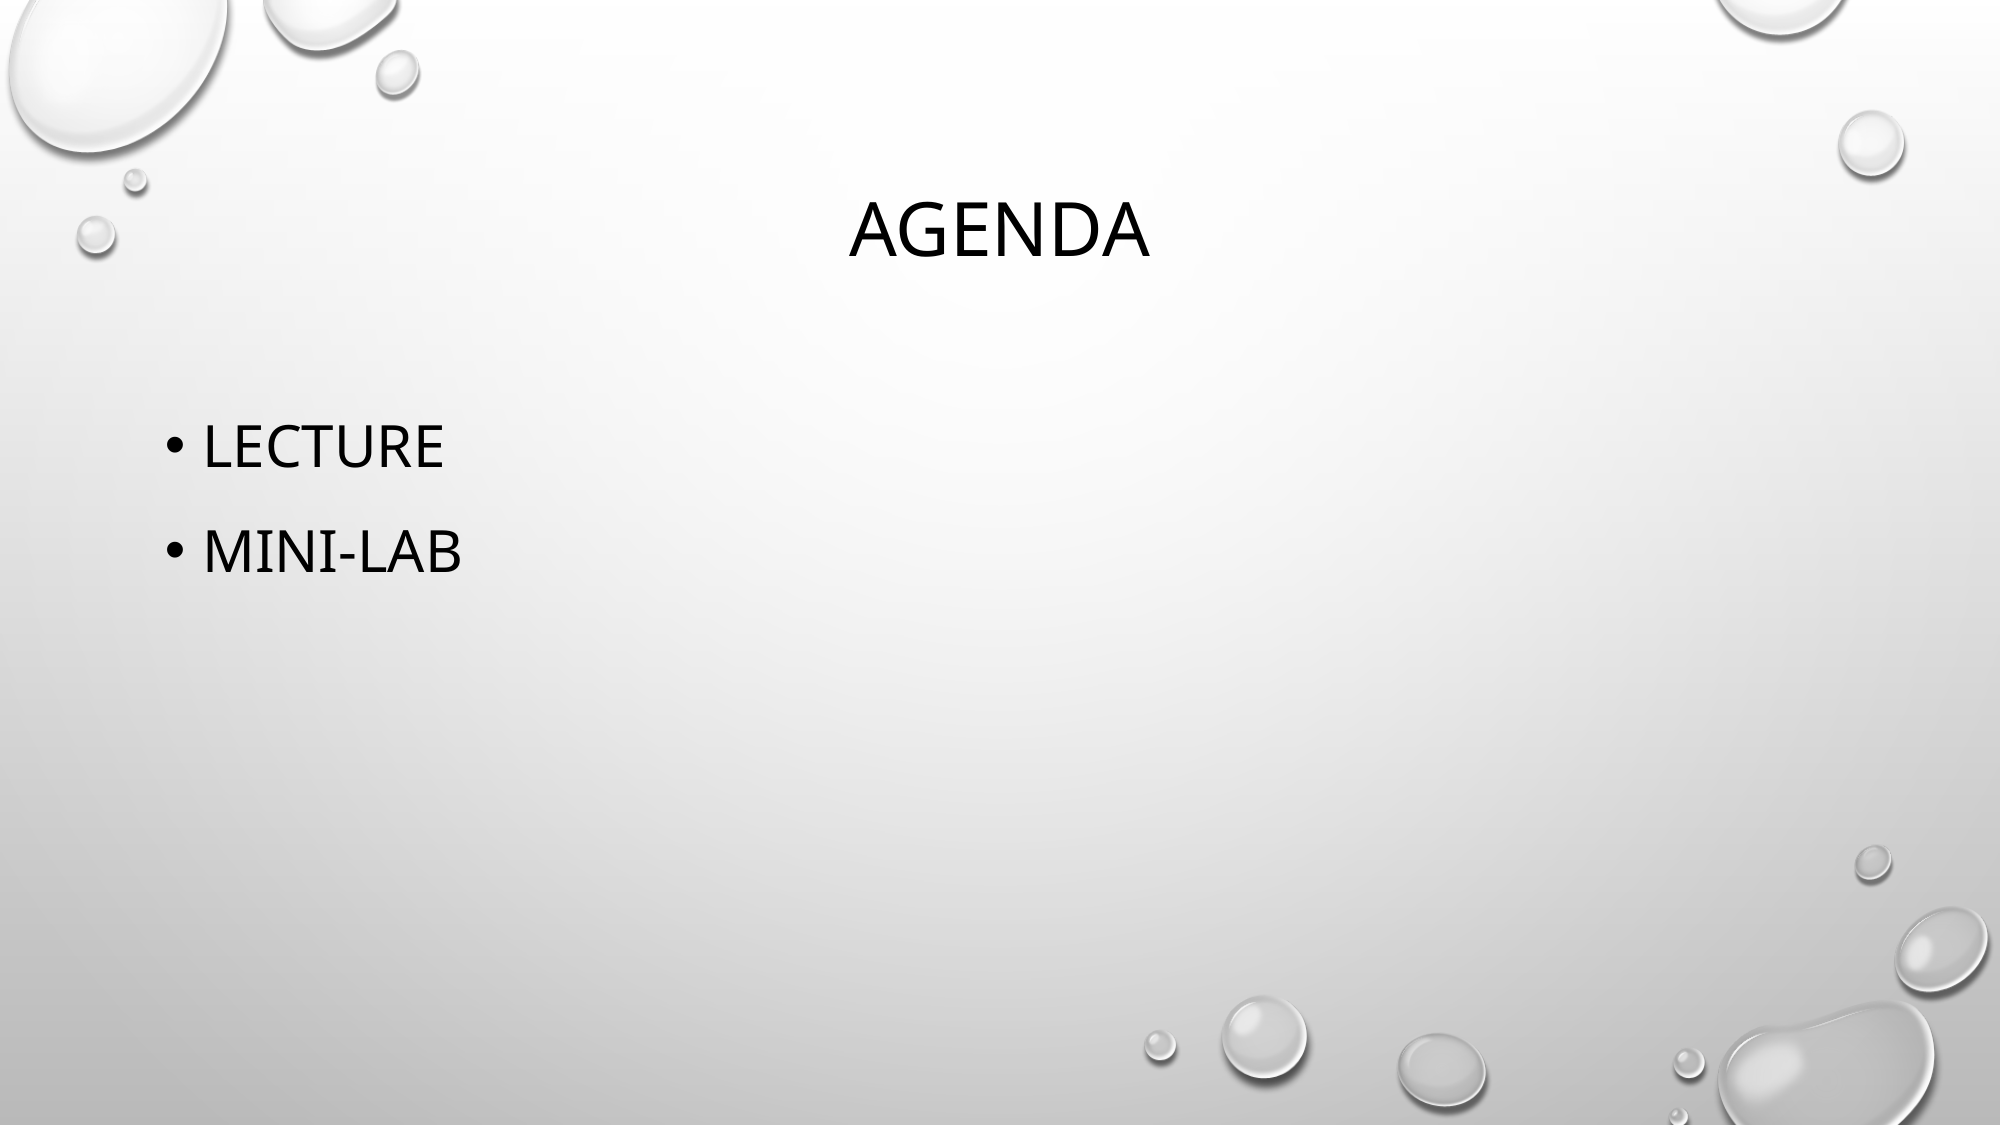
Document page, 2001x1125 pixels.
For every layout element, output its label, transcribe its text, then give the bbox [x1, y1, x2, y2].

picture [0, 0, 2000, 1125]
list Lecture Mini-lab [149, 388, 1850, 950]
title Agenda [149, 101, 1851, 364]
